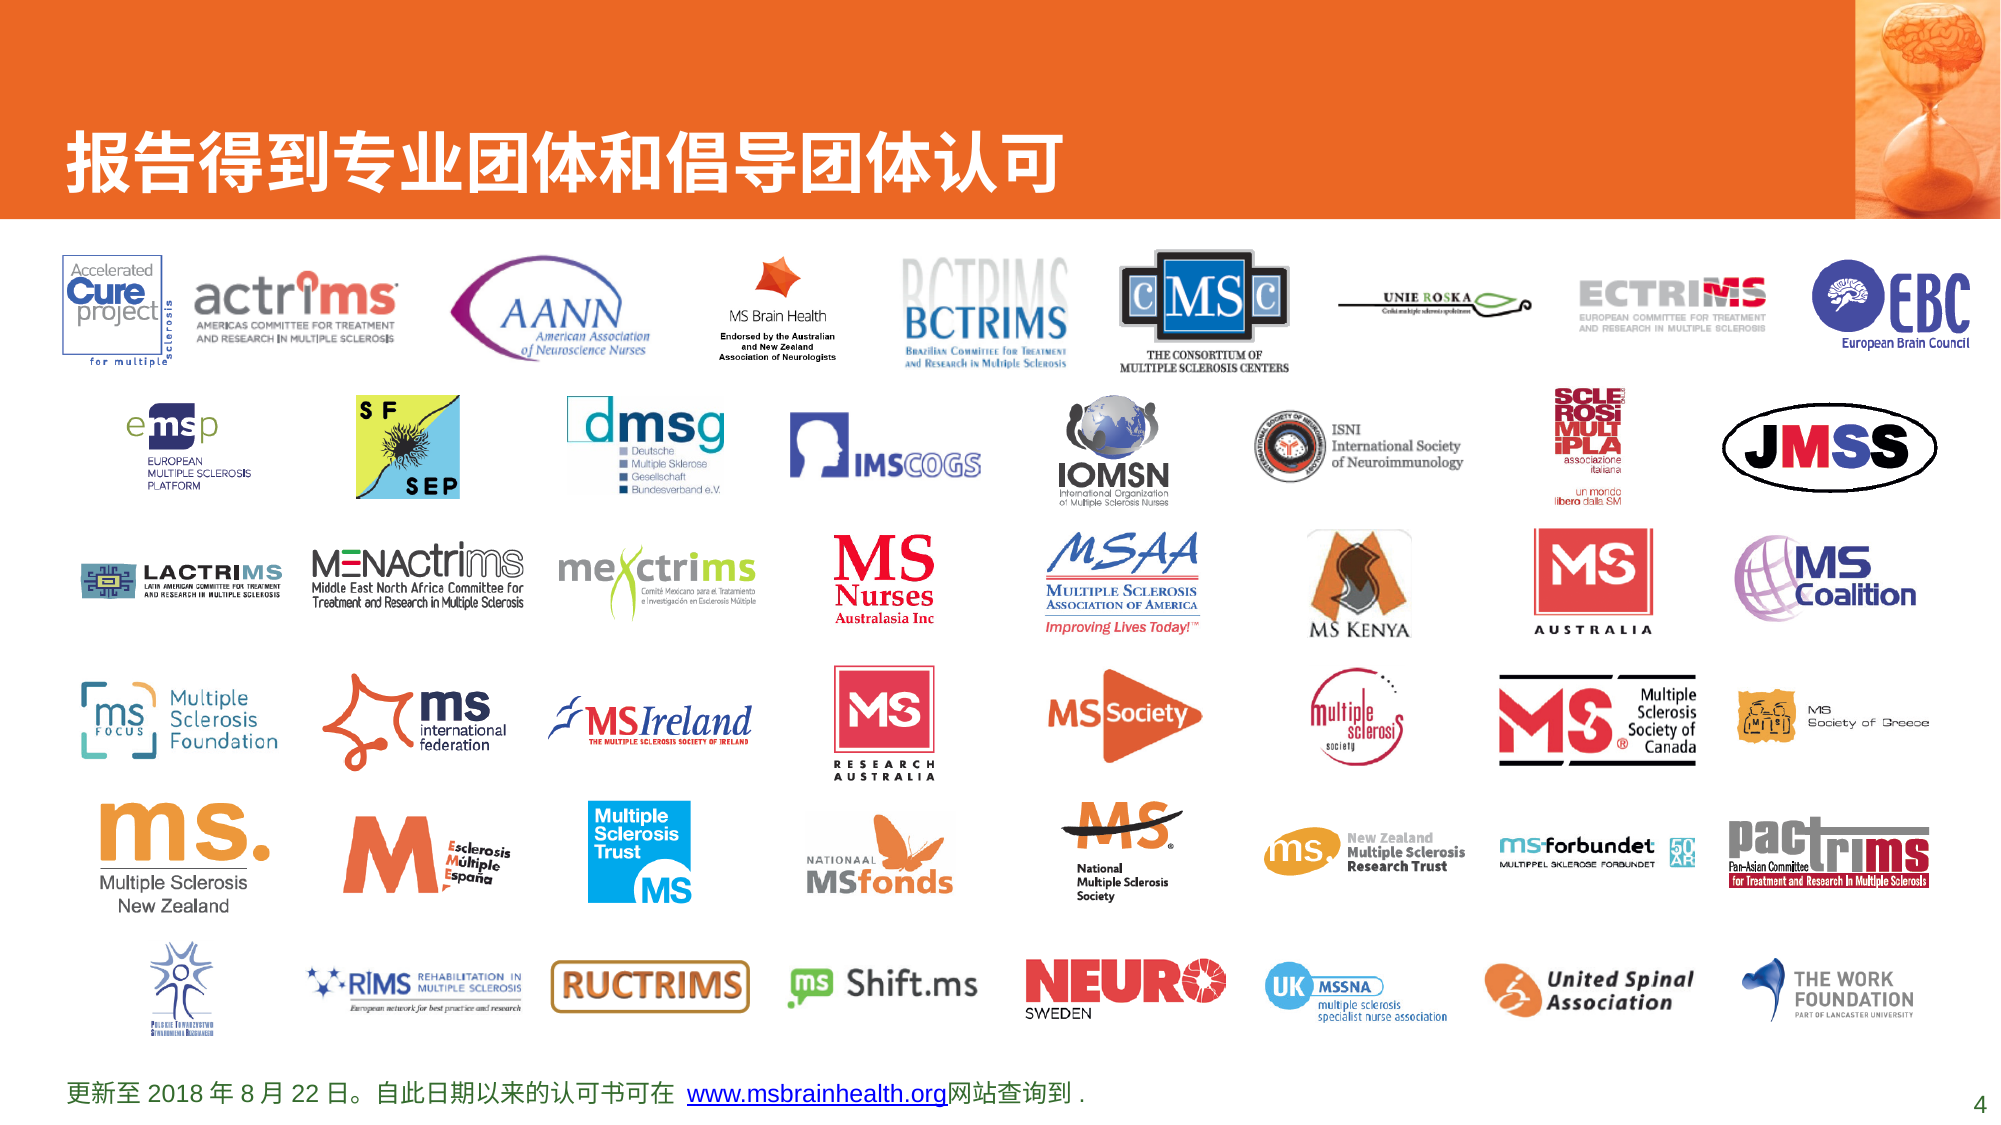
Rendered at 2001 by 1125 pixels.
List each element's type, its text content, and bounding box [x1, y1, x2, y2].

picture [320, 668, 508, 774]
table_cell [771, 379, 1006, 515]
picture [1252, 405, 1467, 488]
table_cell [67, 379, 302, 515]
table_cell [1710, 379, 1945, 515]
picture [1730, 531, 1919, 624]
table_cell [536, 923, 771, 1059]
picture [147, 940, 214, 1037]
table_cell [771, 787, 1006, 923]
table_header [302, 244, 536, 379]
picture [567, 396, 724, 496]
table_cell [1241, 515, 1476, 651]
table_cell [67, 651, 302, 787]
text_box 更新至2018年8月22日。自此日期以来的认可书可在 www.msbrainhealth.org网站查询到. [66, 1062, 1836, 1108]
table_header [536, 244, 771, 379]
table_cell [1006, 923, 1241, 1059]
title 报告得到专业团体和倡导团体认可 [0, 0, 1856, 220]
picture [1733, 686, 1930, 745]
picture [340, 814, 512, 894]
picture [1114, 244, 1293, 376]
picture [1726, 814, 1930, 889]
picture [60, 253, 174, 370]
table_header [1006, 244, 1112, 379]
picture [1262, 957, 1450, 1023]
table_cell [1710, 787, 1945, 923]
picture [586, 798, 692, 905]
picture [1552, 385, 1627, 507]
picture [822, 526, 946, 650]
picture [1335, 286, 1534, 321]
table_cell [1710, 651, 1945, 787]
table_cell [1476, 379, 1710, 515]
table_cell [536, 379, 771, 515]
table_cell [771, 651, 1006, 787]
table_header [771, 244, 1006, 379]
picture [1741, 958, 1914, 1022]
table_cell [67, 923, 302, 1059]
picture [554, 540, 759, 622]
table_cell [771, 923, 1006, 1059]
picture [1023, 955, 1228, 1020]
picture [1719, 397, 1942, 495]
picture [1532, 526, 1655, 635]
table_cell [1476, 787, 1710, 923]
picture [79, 560, 284, 601]
picture [1496, 834, 1698, 870]
table_cell [302, 379, 536, 515]
picture [1045, 666, 1205, 766]
table_cell [1006, 787, 1241, 923]
picture [832, 664, 936, 782]
picture [1809, 256, 1974, 352]
picture [1856, 0, 2001, 219]
picture [191, 266, 403, 347]
table_cell [302, 651, 536, 787]
picture [1308, 665, 1405, 767]
table_cell [1241, 787, 1476, 923]
picture [124, 401, 253, 492]
table_cell [536, 515, 771, 651]
picture [310, 539, 524, 612]
table_cell [536, 787, 771, 923]
picture [1497, 672, 1699, 768]
picture [78, 677, 279, 760]
table_cell [1241, 923, 1476, 1059]
table_header [1476, 244, 1710, 379]
table_header [67, 244, 302, 379]
picture [1057, 392, 1169, 510]
table_cell [302, 923, 536, 1059]
picture [896, 250, 1072, 370]
table_header [1710, 244, 1945, 379]
slide_number 4 [1973, 1079, 2001, 1125]
picture [1576, 275, 1767, 337]
table_cell [1476, 651, 1710, 787]
table_cell [1006, 379, 1241, 515]
picture [1483, 960, 1696, 1021]
table_cell [1006, 515, 1241, 651]
picture [545, 693, 754, 745]
picture [788, 409, 984, 482]
table_cell [302, 787, 536, 923]
table_cell [1476, 515, 1710, 651]
table_cell [1241, 379, 1476, 515]
picture [305, 964, 524, 1015]
picture [1307, 528, 1412, 639]
table_cell [536, 651, 771, 787]
picture [805, 810, 957, 896]
picture [1259, 824, 1469, 879]
picture [1058, 799, 1185, 904]
table_cell [1710, 515, 1945, 651]
table_cell [1710, 923, 1945, 1059]
picture [98, 800, 272, 915]
picture [785, 965, 981, 1011]
table_cell [1006, 651, 1241, 787]
picture [697, 250, 854, 371]
picture [546, 956, 755, 1017]
table_cell [771, 515, 1006, 651]
table_cell [67, 515, 302, 651]
table_cell [1476, 923, 1710, 1059]
picture [445, 250, 655, 366]
table_cell [302, 515, 536, 651]
picture [1043, 527, 1201, 638]
table_cell [1241, 651, 1476, 787]
picture [354, 392, 462, 500]
table_cell [67, 787, 302, 923]
table_header [1293, 244, 1476, 379]
